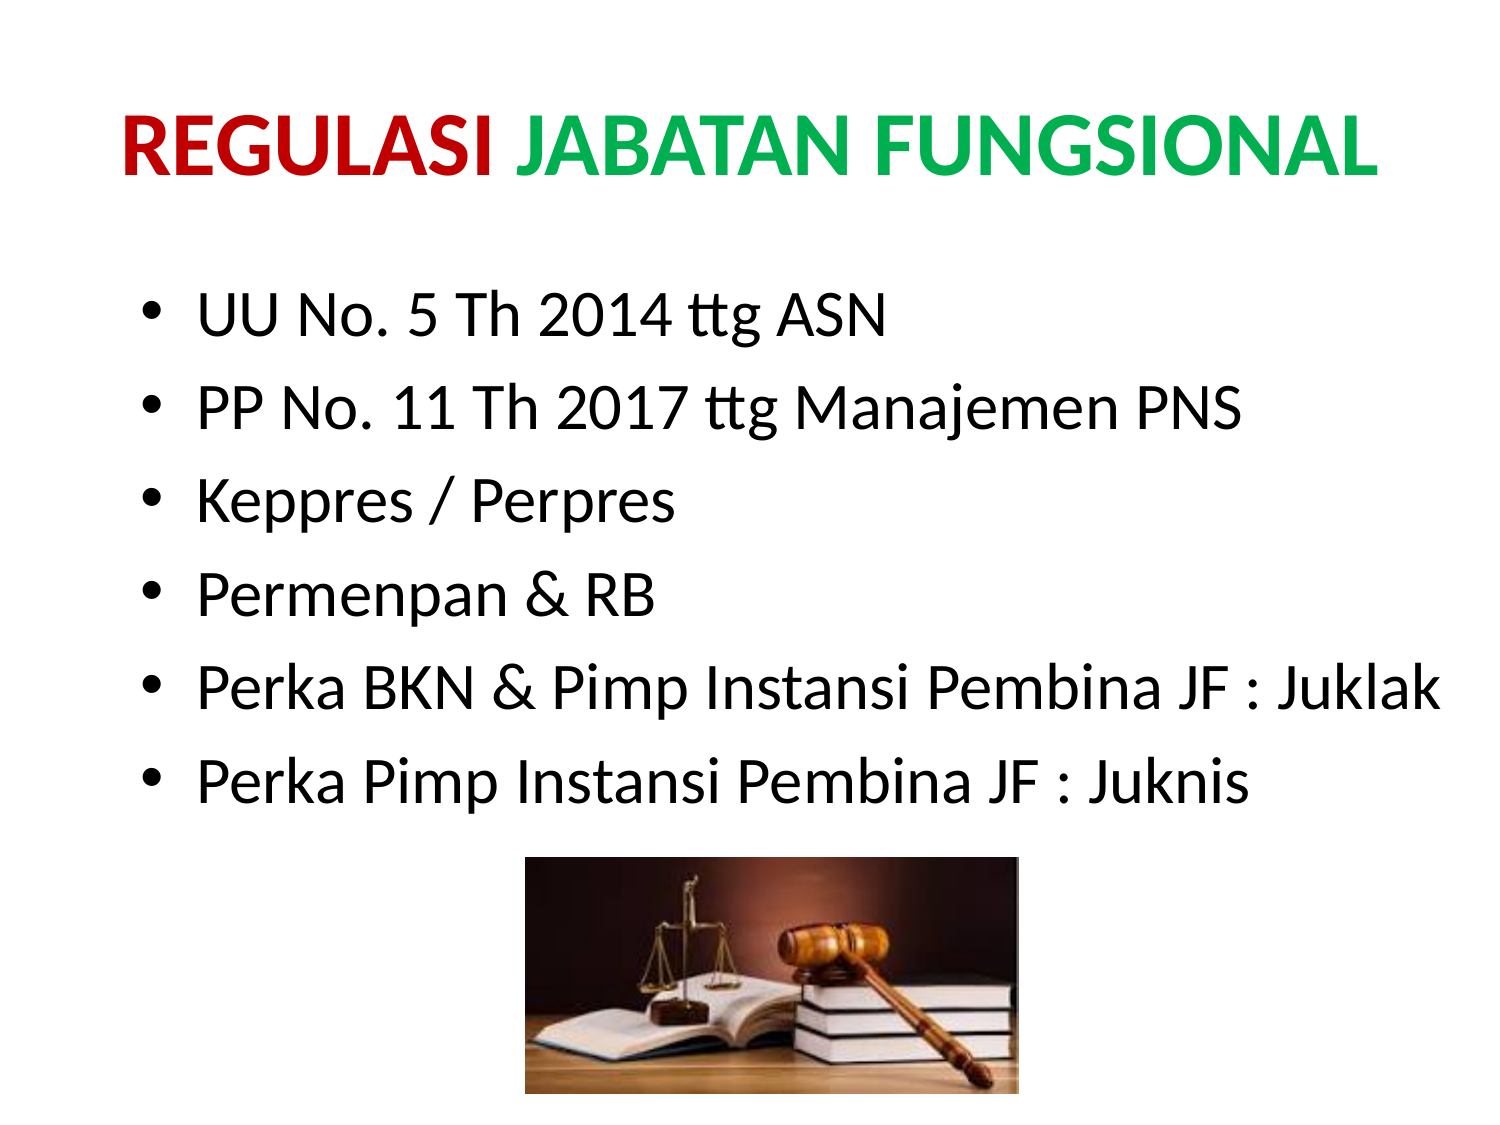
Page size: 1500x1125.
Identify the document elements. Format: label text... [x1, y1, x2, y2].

title REGULASI JABATAN FUNGSIONAL [75, 45, 1425, 233]
picture [525, 857, 1019, 1095]
list UU No. 5 Th 2014 ttg ASN PP No. 11 Th 2017 ttg Manajemen PNS Keppres / Perpres Permenpan & RB Perka BKN & Pimp Instansi Pembina JF : Juklak Perka Pimp Instansi Pembina JF : Juknis [125, 261, 1483, 967]
